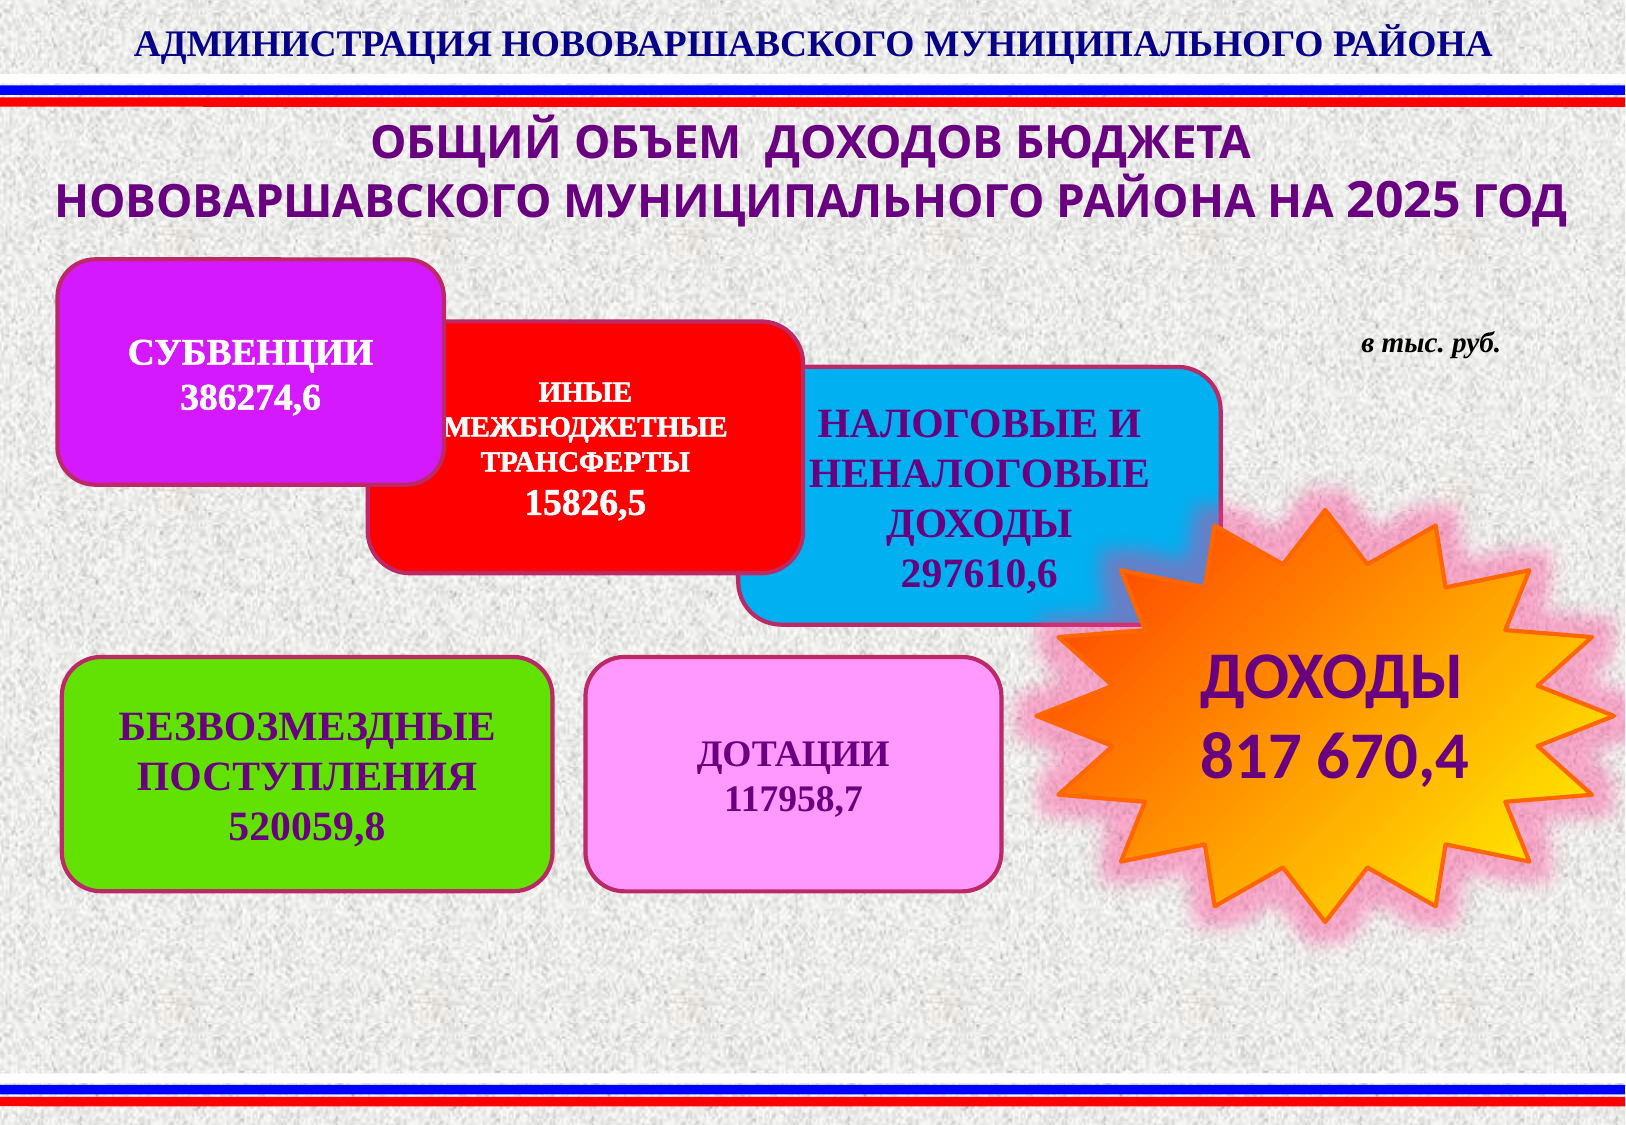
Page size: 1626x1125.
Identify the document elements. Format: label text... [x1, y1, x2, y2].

text_box АДМИНИСТРАЦИЯ НОВОВАРШАВСКОГО МУНИЦИПАЛЬНОГО РАЙОНА [2, 10, 1625, 72]
picture [0, 0, 1626, 1125]
text_box Дотации 117958,7 [583, 654, 1004, 894]
text_box доходы 817 670,4 [1185, 624, 1506, 800]
text_box Налоговые и неналоговые доходы 297610,6 [736, 364, 1223, 627]
text_box Безвозмездные поступления 520059,8 [59, 654, 555, 894]
text_box Общий объем доходов бюджета Нововаршавского муниципального района на 2025 год [1, 105, 1625, 236]
text_box [1034, 507, 1617, 925]
text_box в тыс. руб. [1346, 316, 1517, 367]
text_box Иные межбюджетные трансферты 15826,5 [365, 319, 806, 576]
text_box Субвенции 386274,6 [55, 257, 447, 487]
